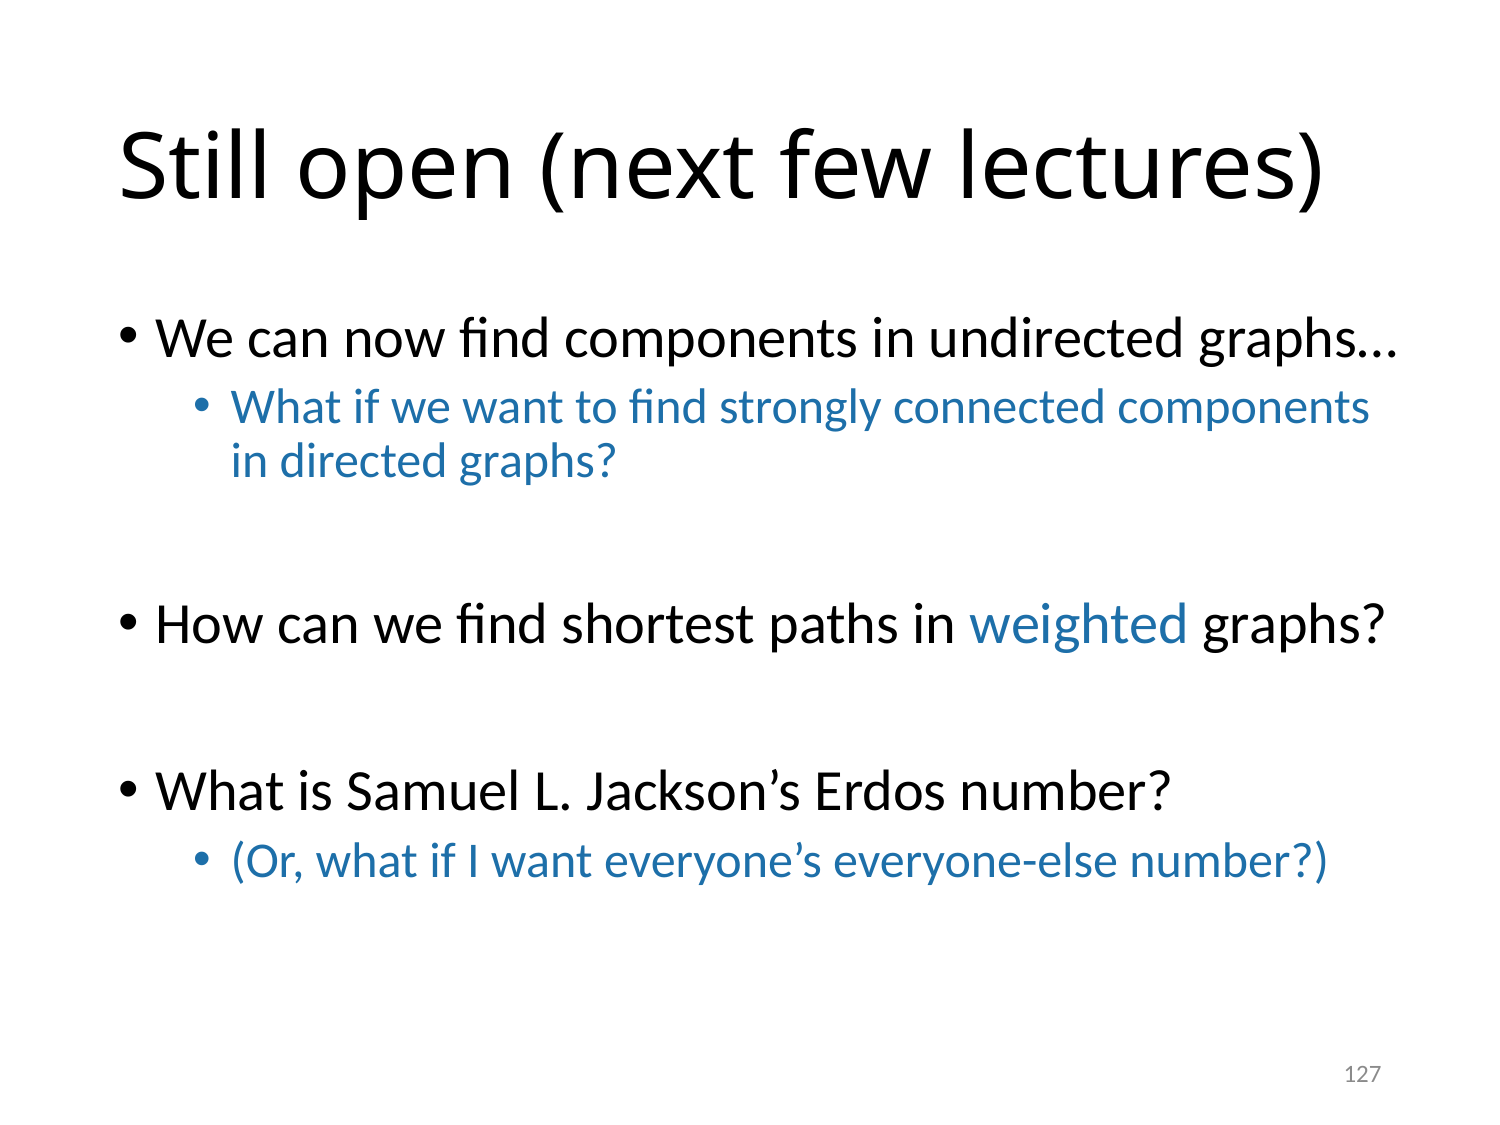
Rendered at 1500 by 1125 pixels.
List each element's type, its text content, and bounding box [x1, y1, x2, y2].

title Still open (next few lectures) [103, 59, 1397, 278]
list We can now find components in undirected graphs… What if we want to find strongly connected components in directed graphs? How can we find shortest paths in weighted graphs? What is Samuel L. Jackson’s Erdos number? (Or, what if I want everyone’s everyone-else number?) [103, 299, 1423, 1014]
slide_number 127 [1059, 1042, 1397, 1103]
